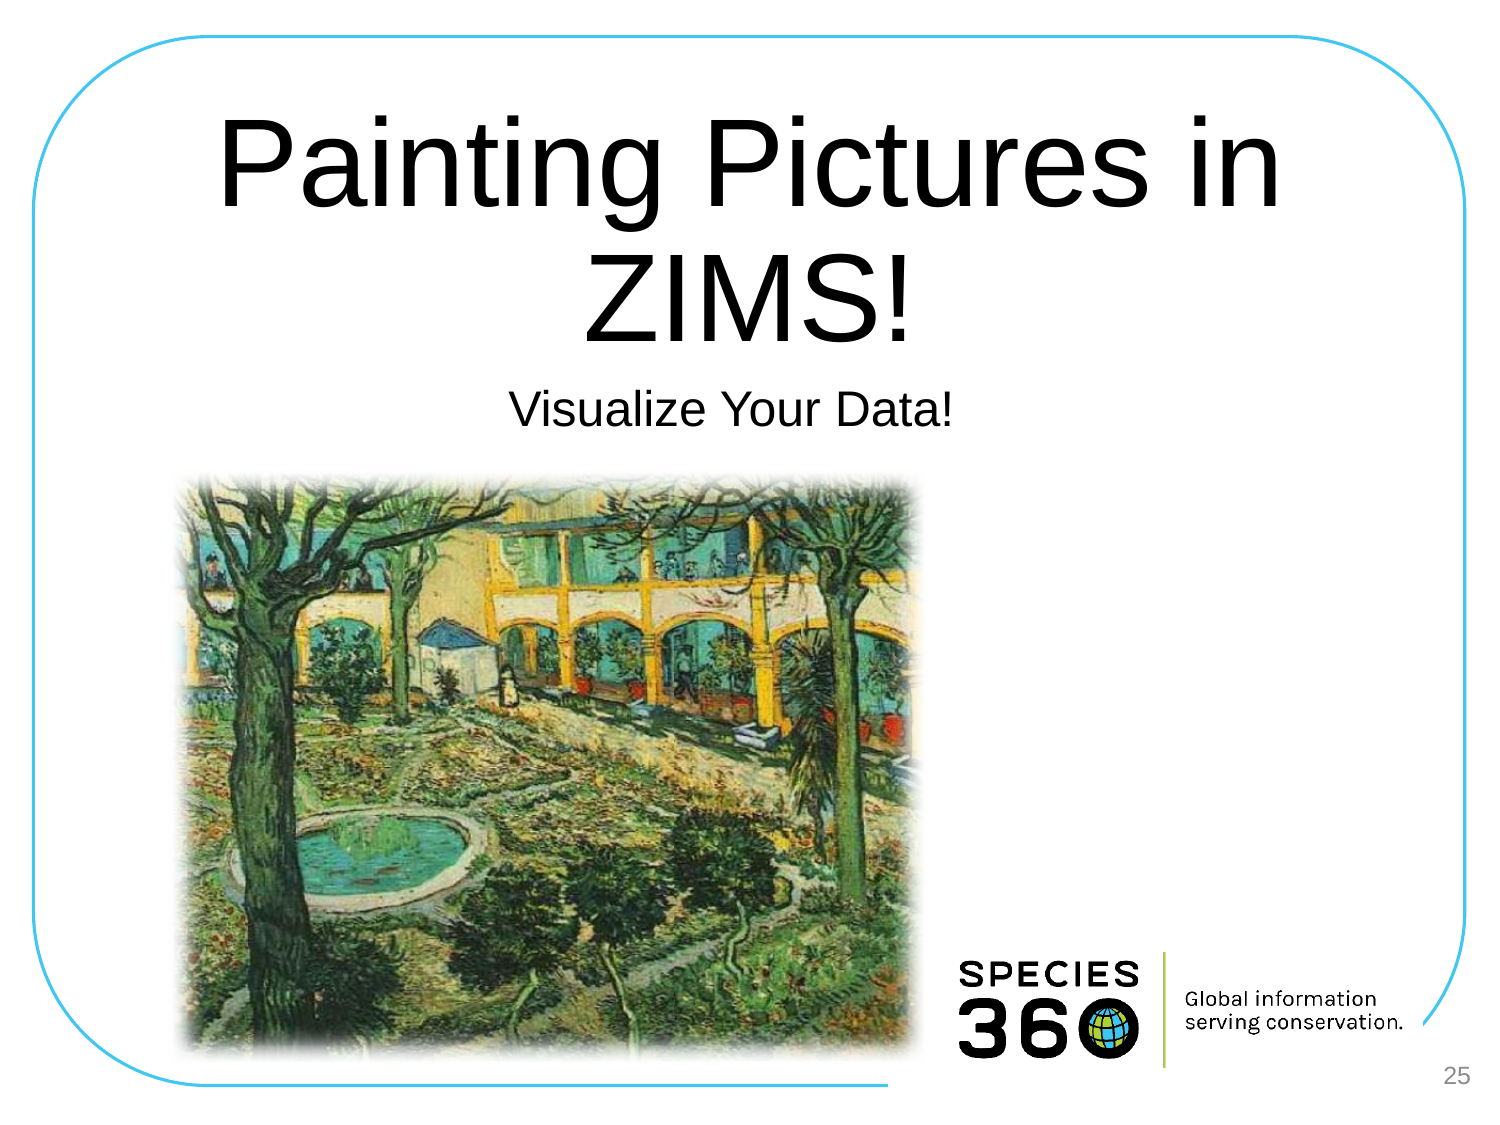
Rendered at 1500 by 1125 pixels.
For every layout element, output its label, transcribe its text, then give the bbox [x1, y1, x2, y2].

picture [168, 469, 928, 1065]
title Painting Pictures in ZIMS! [112, 0, 1388, 376]
slide_number 25 [1148, 1044, 1487, 1105]
subtitle Visualize Your Data! [168, 375, 1294, 648]
picture [954, 944, 1407, 1075]
